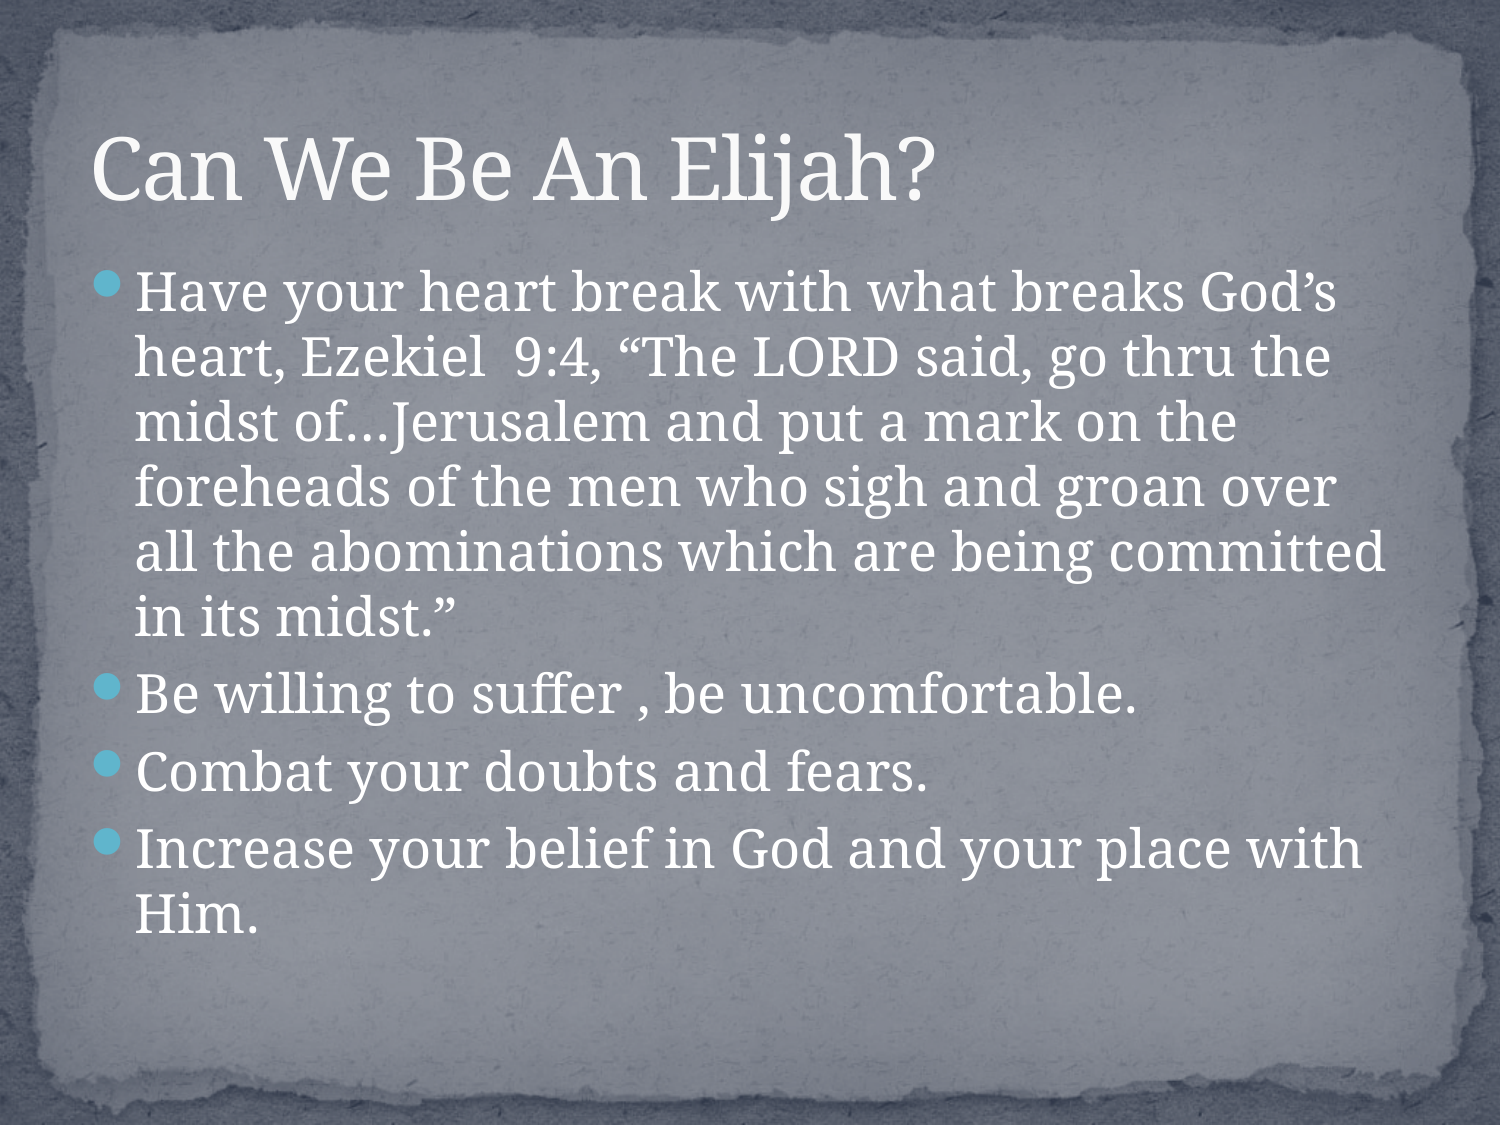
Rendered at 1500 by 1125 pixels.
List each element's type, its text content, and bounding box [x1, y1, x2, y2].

title Can We Be An Elijah? [74, 24, 1425, 225]
list Have your heart break with what breaks God’s heart, Ezekiel 9:4, “The LORD said, go thru the midst of…Jerusalem and put a mark on the foreheads of the men who sigh and groan over all the abominations which are being committed in its midst.” Be willing to suffer , be uncomfortable. Combat your doubts and fears. Increase your belief in God and your place with Him. [75, 249, 1425, 1000]
